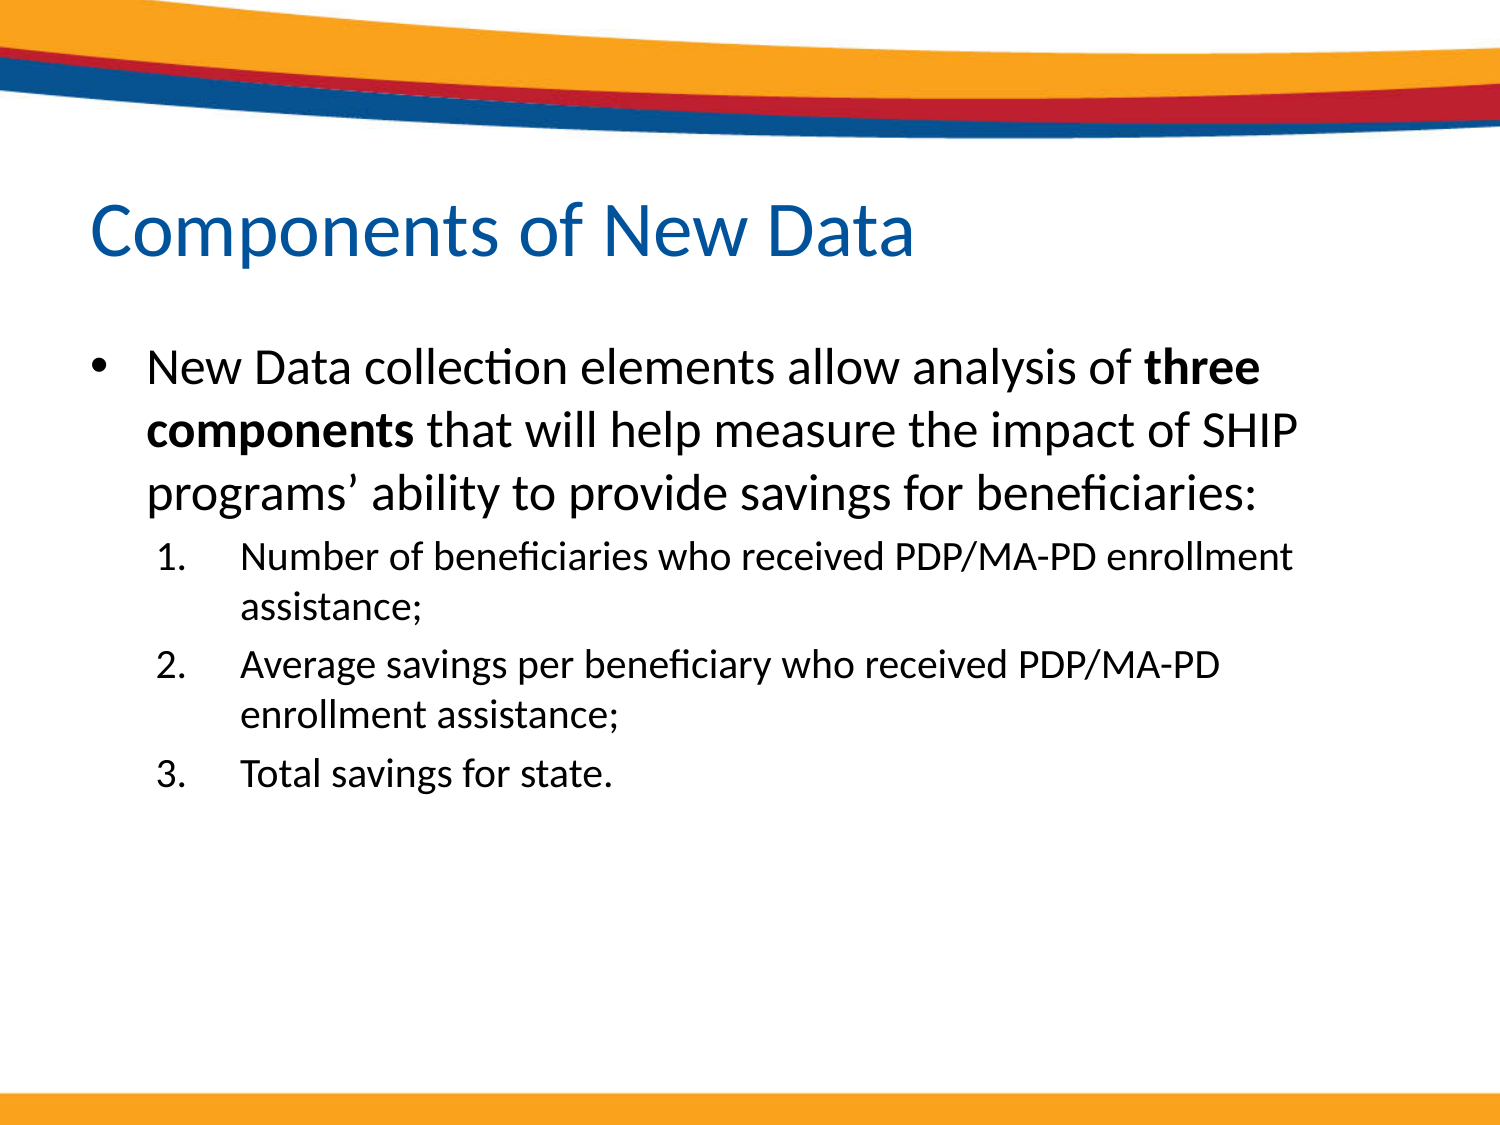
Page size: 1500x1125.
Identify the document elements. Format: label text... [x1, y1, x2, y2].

picture [0, 0, 1500, 1125]
list New Data collection elements allow analysis of three components that will help measure the impact of SHIP programs’ ability to provide savings for beneficiaries: Number of beneficiaries who received PDP/MA-PD enrollment assistance; Average savings per beneficiary who received PDP/MA-PD enrollment assistance; Total savings for state. [74, 325, 1426, 1006]
title Components of New Data [74, 174, 1426, 275]
